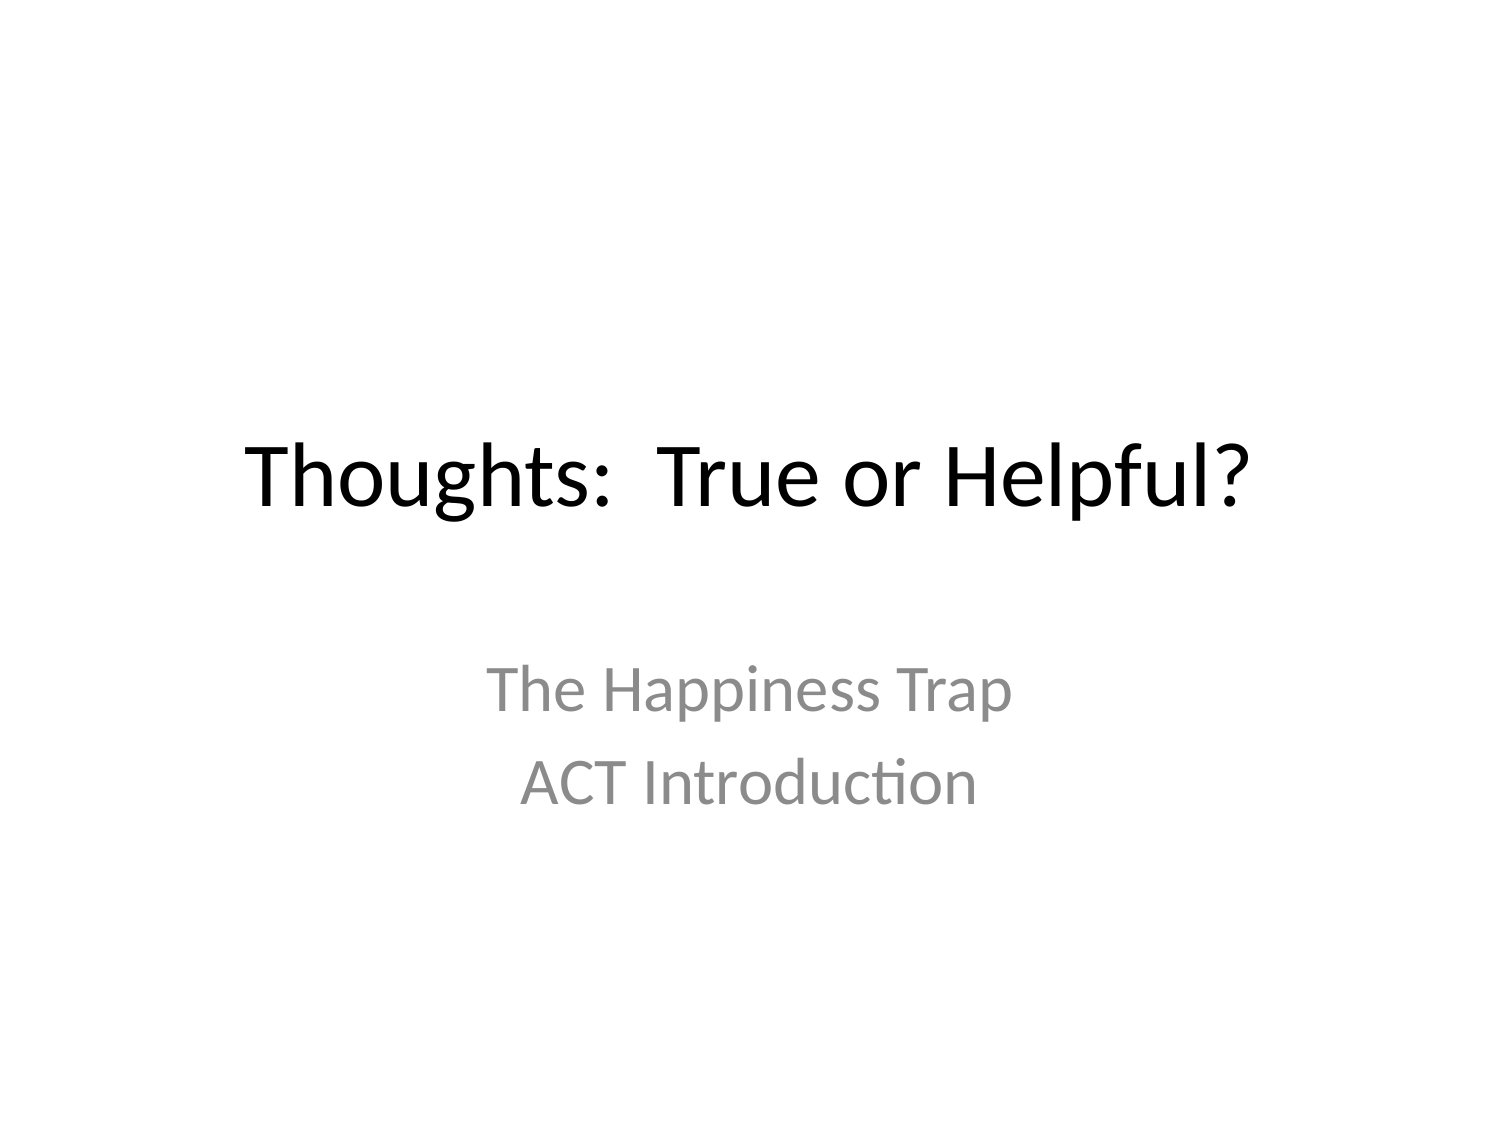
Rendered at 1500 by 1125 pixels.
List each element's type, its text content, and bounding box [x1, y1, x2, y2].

subtitle The Happiness Trap ACT Introduction [225, 637, 1275, 925]
title Thoughts: True or Helpful? [112, 349, 1388, 591]
